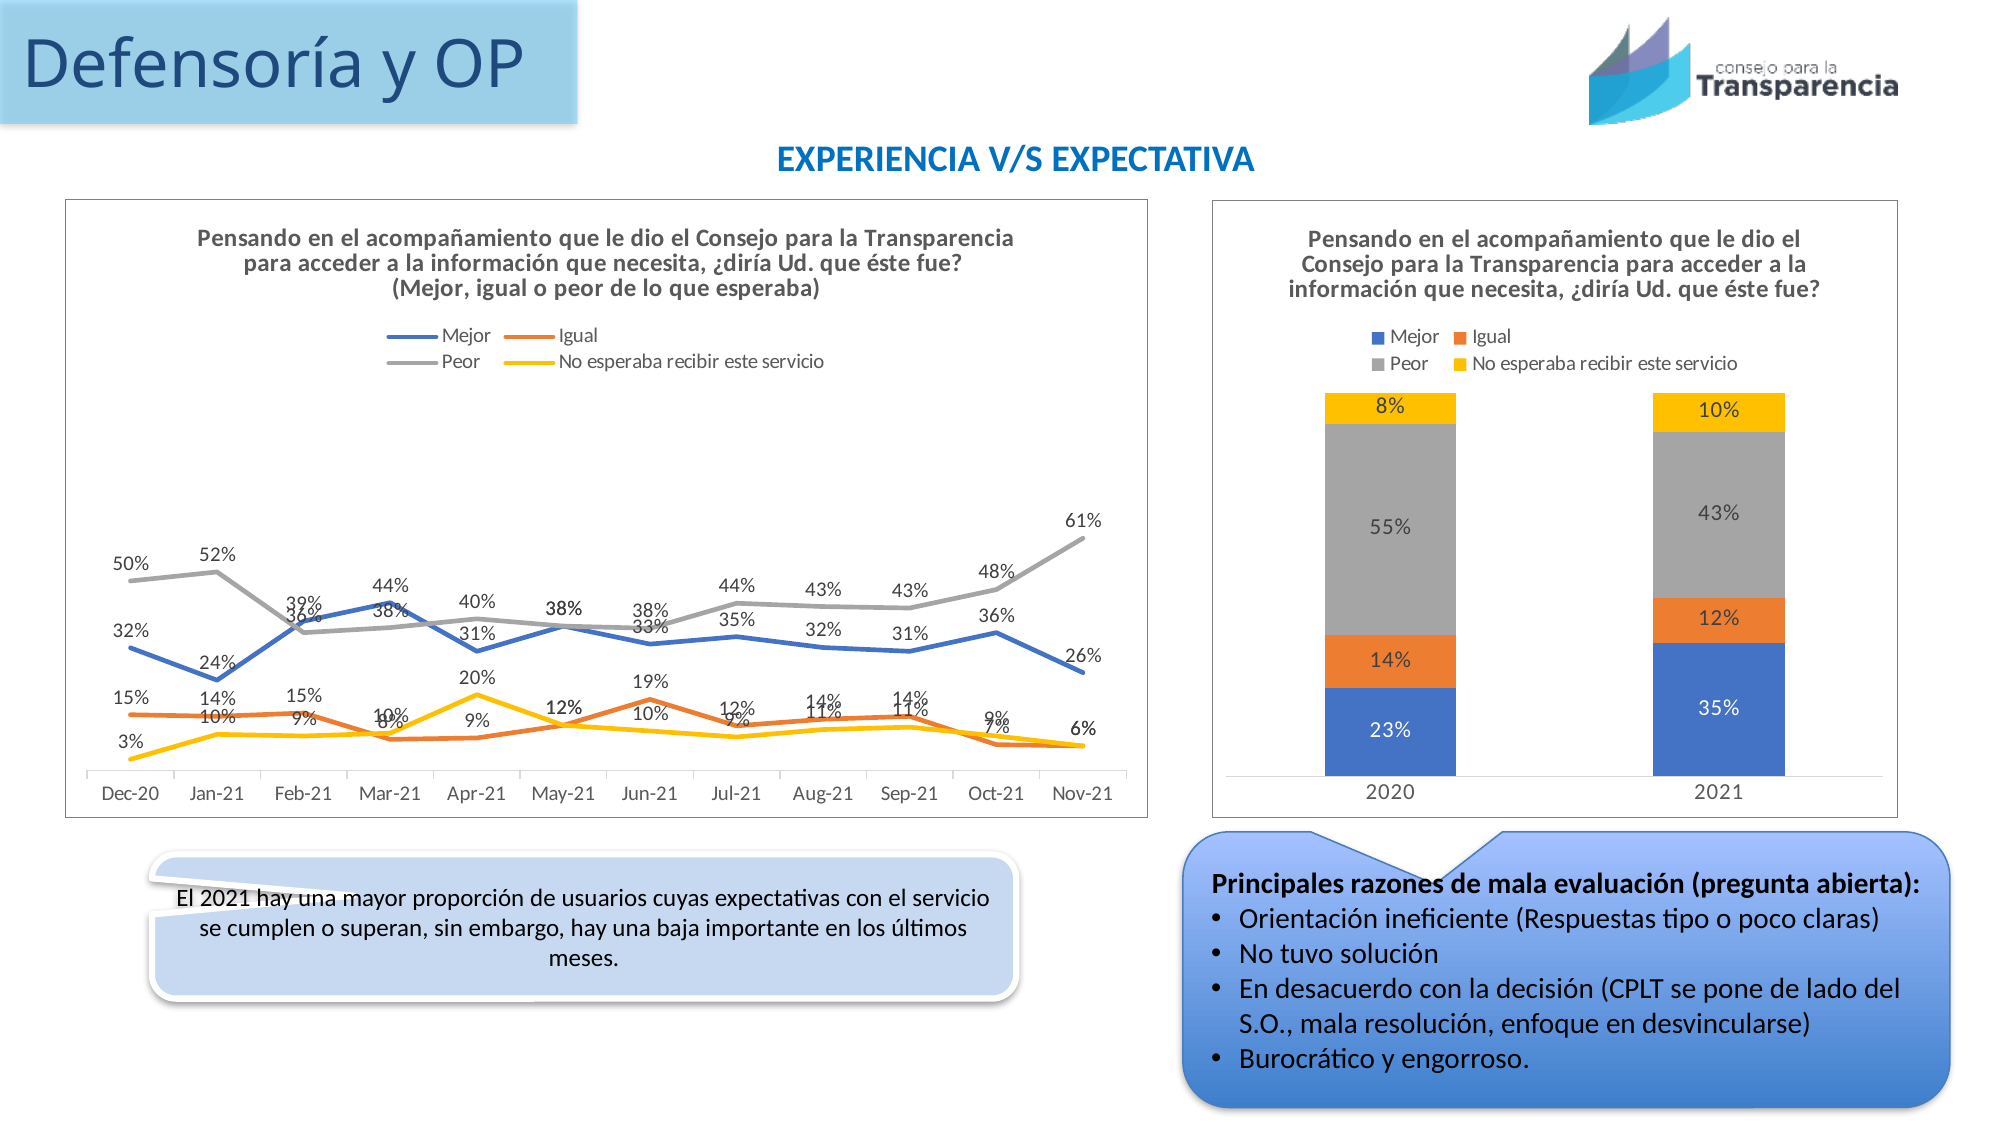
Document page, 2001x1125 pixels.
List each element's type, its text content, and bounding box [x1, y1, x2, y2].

chart [65, 199, 1149, 819]
text_box El 2021 hay una mayor proporción de usuarios cuyas expectativas con el servicio se cumplen o superan, sin embargo, hay una baja importante en los últimos meses. [148, 851, 1020, 1002]
text_box Principales razones de mala evaluación (pregunta abierta): Orientación ineficiente (Respuestas tipo o poco claras) No tuvo solución En desacuerdo con la decisión (CPLT se pone de lado del S.O., mala resolución, enfoque en desvincularse) Burocrático y engorroso. [1182, 831, 1950, 1108]
picture [1589, 17, 1898, 125]
text_box [0, 0, 578, 125]
text_box EXPERIENCIA V/S EXPECTATIVA [762, 126, 1271, 187]
chart [1212, 200, 1898, 819]
text_box Defensoría y OP [2, 11, 547, 112]
